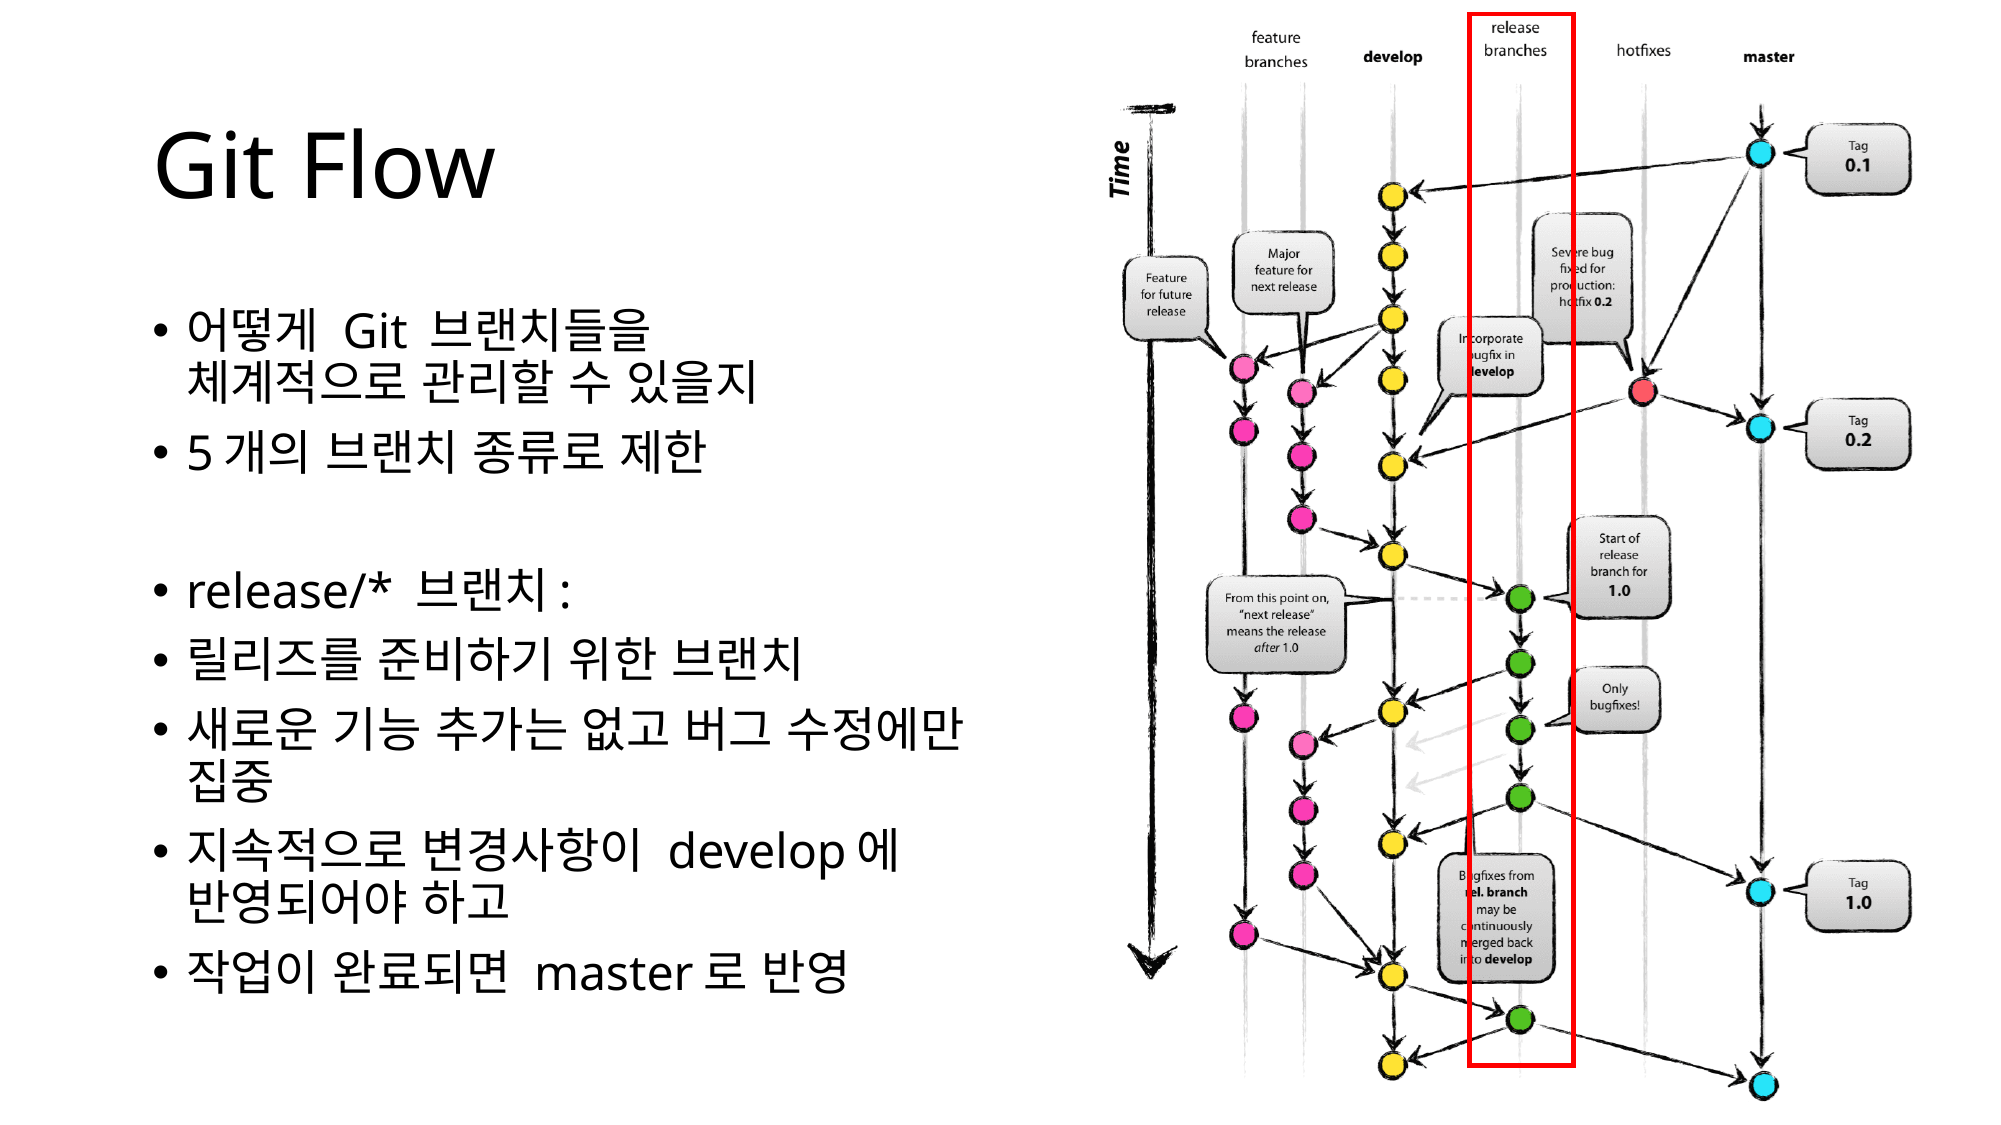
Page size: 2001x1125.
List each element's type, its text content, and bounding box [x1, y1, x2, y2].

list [1096, 13, 1923, 1109]
title Git Flow [137, 59, 1096, 278]
list 어떻게 Git 브랜치들을 체계적으로 관리할 수 있을지 5개의 브랜치 종류로 제한 release/* 브랜치: 릴리즈를 준비하기 위한 브랜치 새로운 기능 추가는 없고 버그 수정에만 집중 지속적으로 변경사항이 develop에 반영되어야 하고 작업이 완료되면 master로 반영 [137, 299, 988, 1014]
